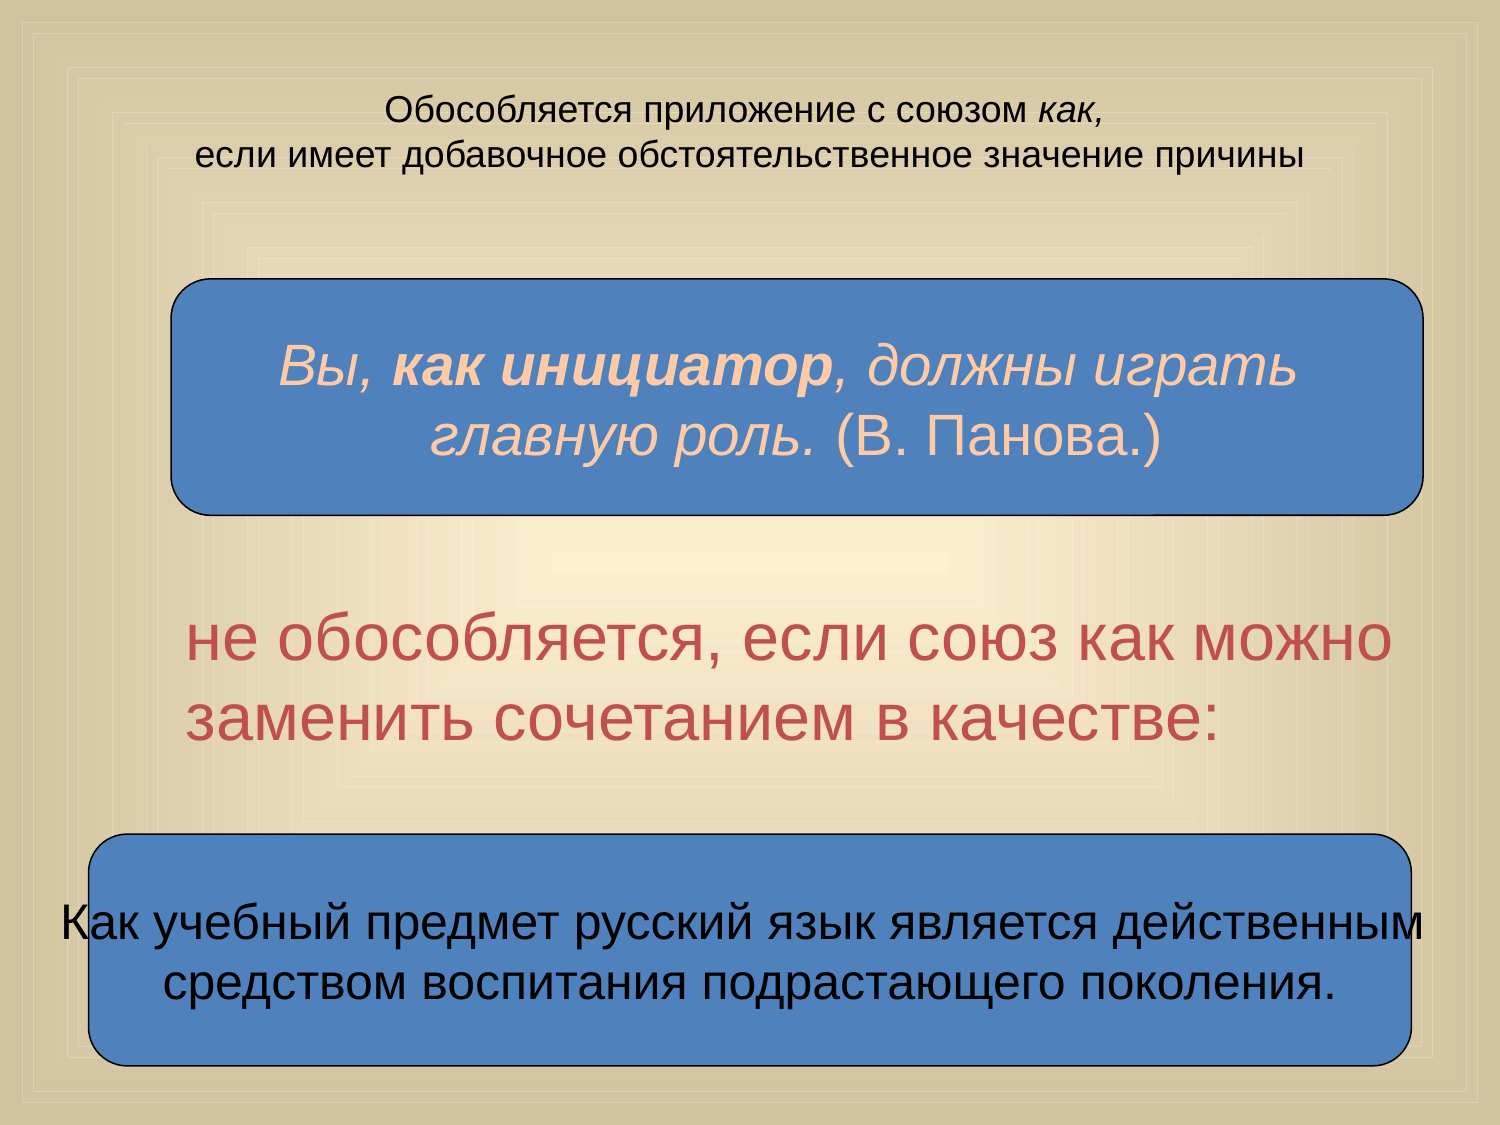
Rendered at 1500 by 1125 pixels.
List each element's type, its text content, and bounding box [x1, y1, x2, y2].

text_box Обособляется приложение с союзом как, если имеет добавочное обстоятельственное значение причины [53, 78, 1447, 183]
text_box Вы, как инициатор, должны играть главную роль. (В. Панова.) [171, 278, 1424, 516]
text_box Как учебный предмет русский язык является действенным средством воспитания подрастающего поколения. [88, 834, 1412, 1066]
text_box не обособляется, если союз как можно заменить сочетанием в качестве: [171, 586, 1435, 761]
